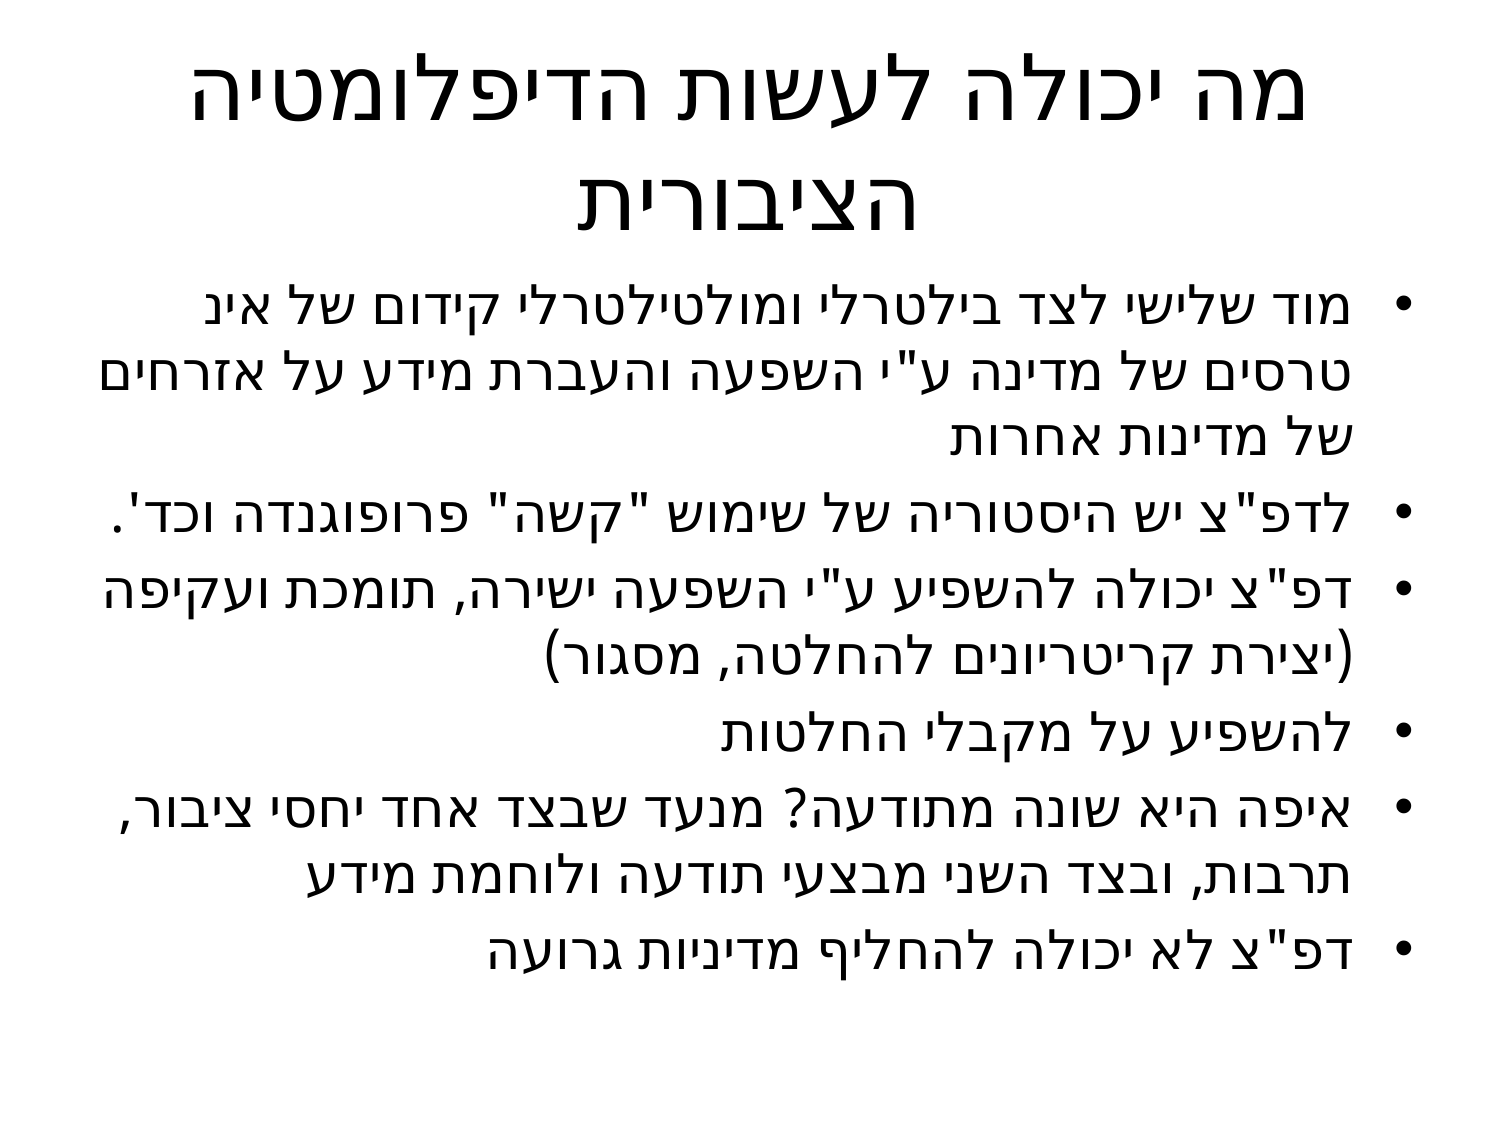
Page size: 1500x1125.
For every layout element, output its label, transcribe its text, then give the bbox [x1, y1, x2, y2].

title מה יכולה לעשות הדיפלומטיה הציבורית [75, 45, 1425, 233]
list מוד שלישי לצד בילטרלי ומולטילטרלי קידום של אינ טרסים של מדינה ע"י השפעה והעברת מידע על אזרחים של מדינות אחרות לדפ"צ יש היסטוריה של שימוש "קשה" פרופוגנדה וכד'. דפ"צ יכולה להשפיע ע"י השפעה ישירה, תומכת ועקיפה (יצירת קריטריונים להחלטה, מסגור) להשפיע על מקבלי החלטות איפה היא שונה מתודעה? מנעד שבצד אחד יחסי ציבור, תרבות, ובצד השני מבצעי תודעה ולוחמת מידע דפ"צ לא יכולה להחליף מדיניות גרועה [75, 262, 1425, 1005]
